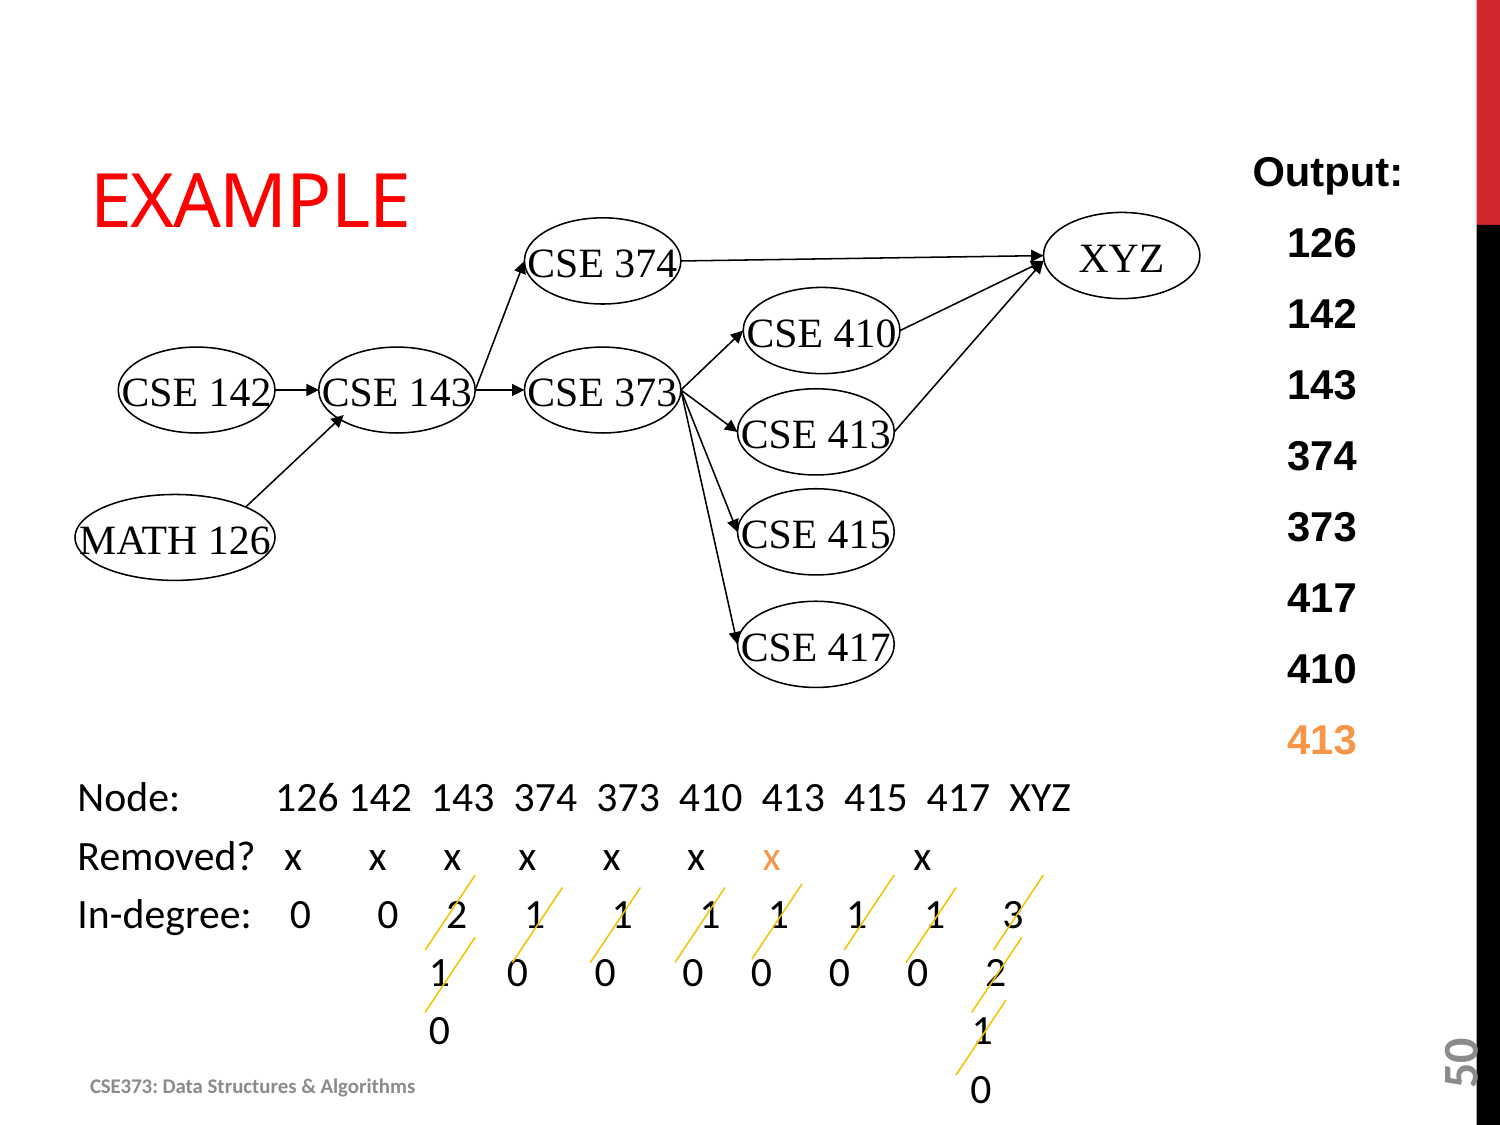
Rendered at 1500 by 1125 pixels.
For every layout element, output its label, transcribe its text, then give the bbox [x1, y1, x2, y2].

title Example [75, 25, 1025, 209]
slide_number 50 [1427, 887, 1488, 1104]
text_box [971, 936, 1023, 1013]
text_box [674, 886, 726, 963]
text_box Node: 126 142 143 374 373 410 413 415 417 XYZ Removed? x x x x x x x x In-degree: 0 0 2 1 1 1 1 1 1 3 1 0 0 0 0 0 0 2 0 1 0 [62, 762, 1400, 1050]
footer CSE373: Data Structures & Algorithms [75, 1065, 638, 1112]
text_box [74, 211, 1201, 688]
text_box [511, 886, 563, 963]
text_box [992, 874, 1044, 951]
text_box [424, 936, 476, 1013]
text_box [905, 886, 957, 963]
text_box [955, 999, 1007, 1076]
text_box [751, 883, 803, 960]
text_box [843, 874, 895, 951]
list Output: 126 142 143 374 373 417 410 413 [1237, 137, 1475, 875]
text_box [424, 874, 476, 936]
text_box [589, 886, 641, 963]
